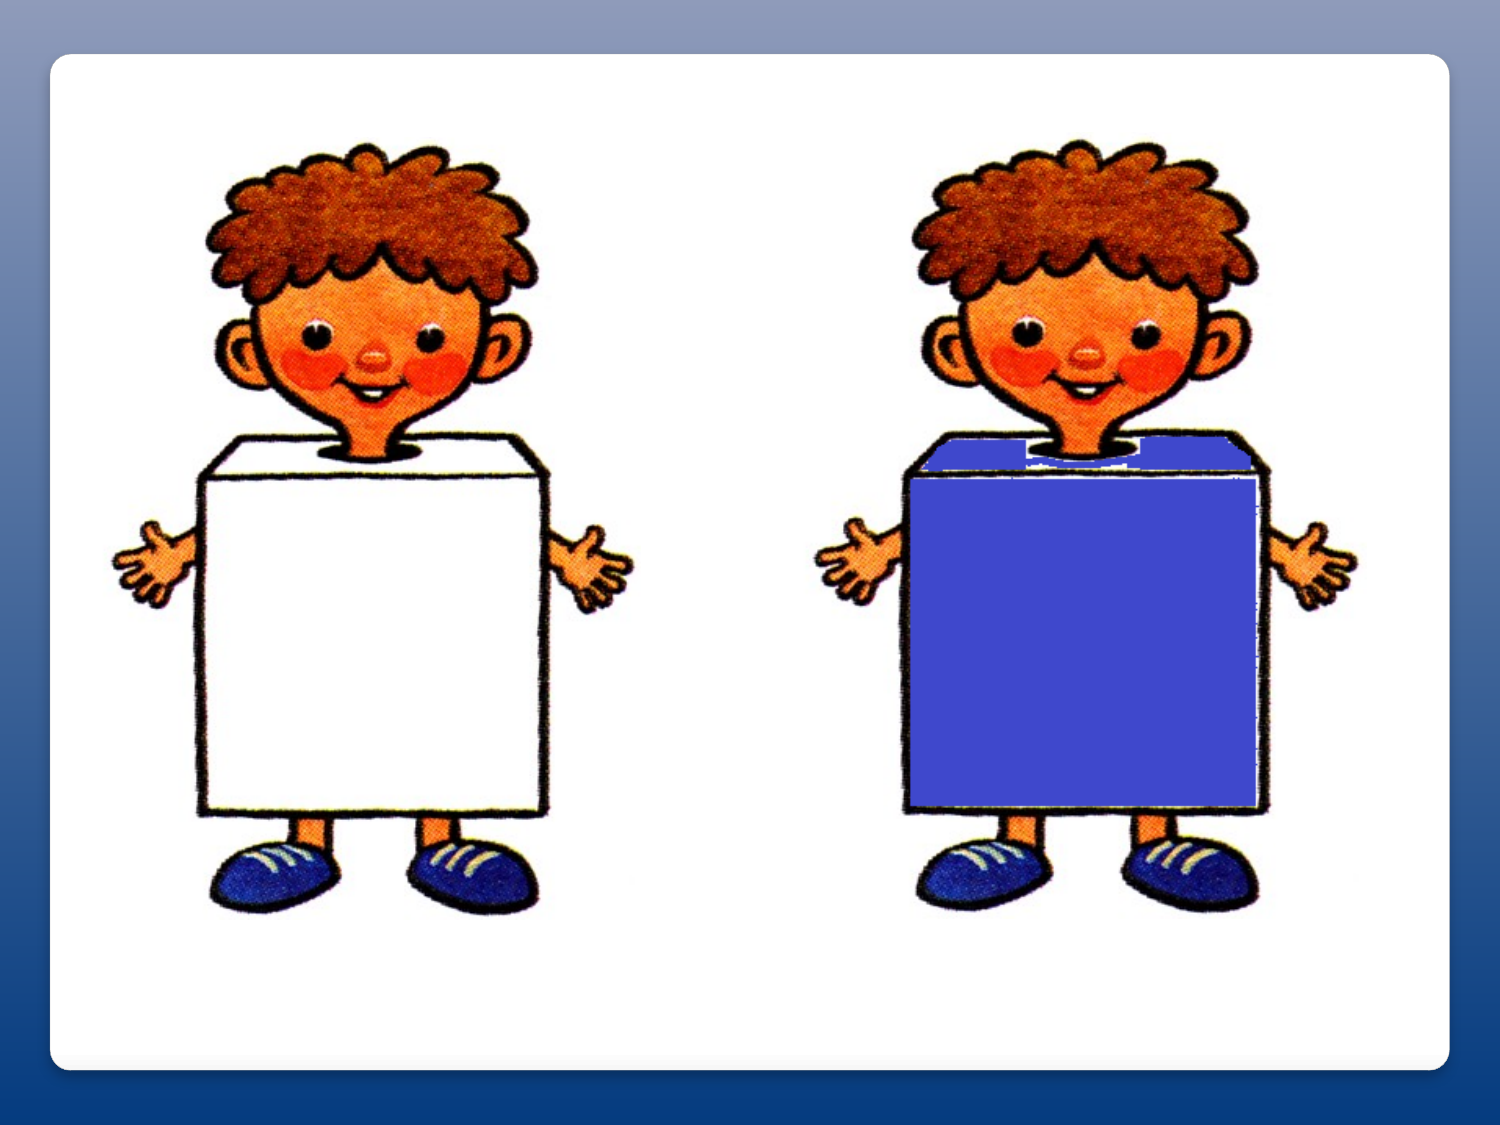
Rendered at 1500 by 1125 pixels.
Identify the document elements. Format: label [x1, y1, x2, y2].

picture [76, 136, 641, 921]
picture [785, 132, 1368, 919]
